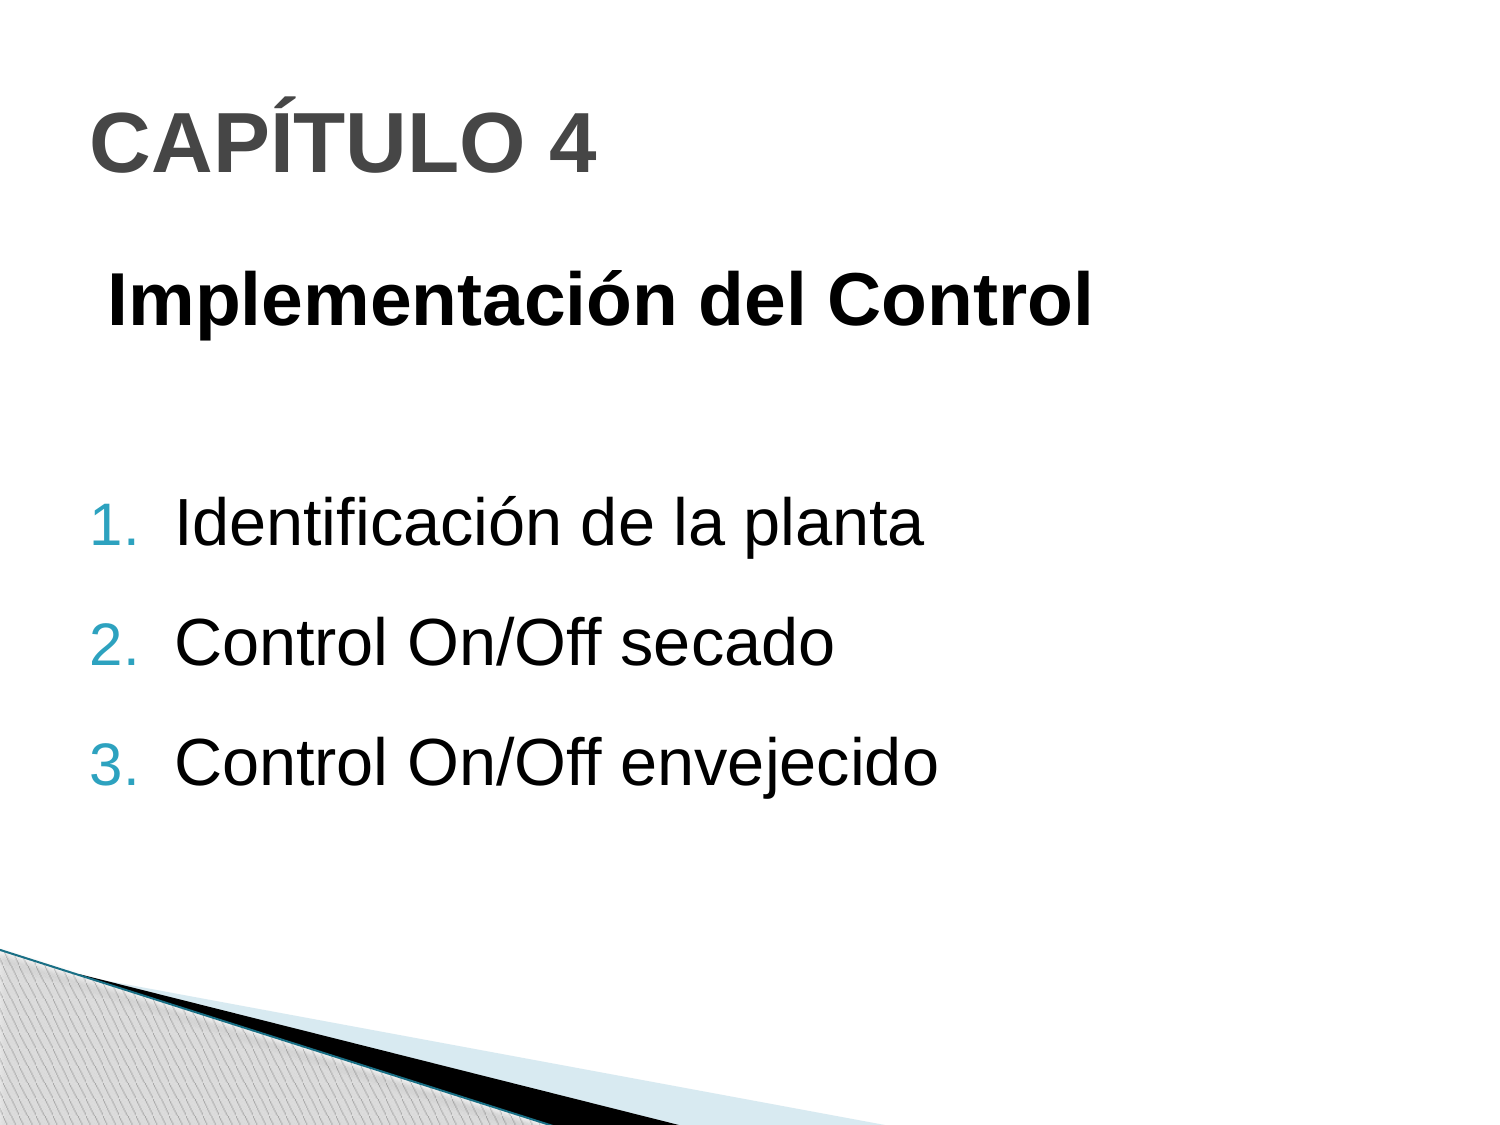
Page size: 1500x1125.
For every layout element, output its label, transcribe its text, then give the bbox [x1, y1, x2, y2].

list Implementación del Control Identificación de la planta Control On/Off secado Control On/Off envejecido [75, 243, 1425, 986]
title CAPÍTULO 4 [75, 45, 1425, 233]
